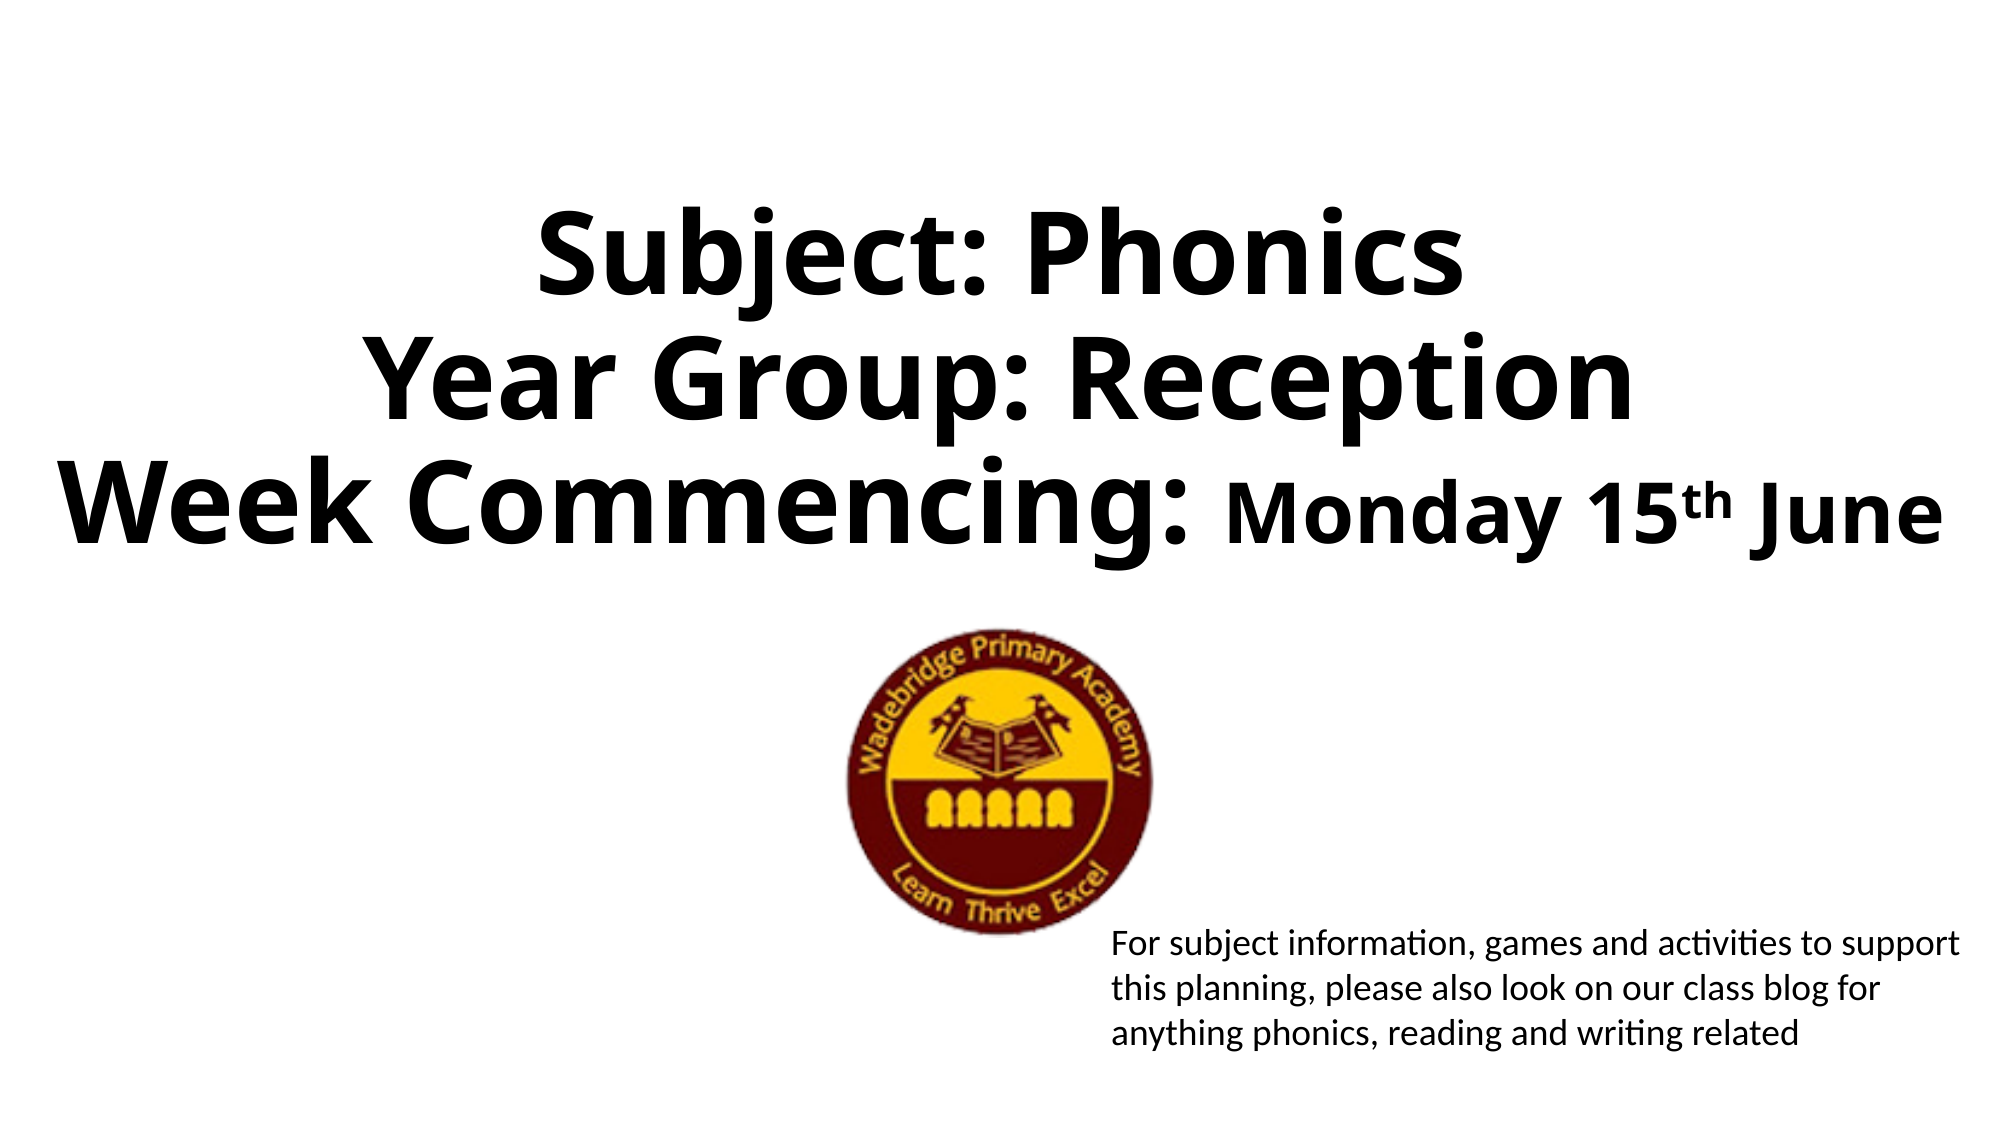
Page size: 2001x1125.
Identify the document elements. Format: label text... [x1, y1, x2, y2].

title Subject: Phonics Year Group: Reception Week Commencing: Monday 15th June [25, 184, 1978, 576]
text_box For subject information, games and activities to support this planning, please also look on our class blog for anything phonics, reading and writing related [1096, 910, 1978, 1061]
picture [843, 625, 1157, 938]
